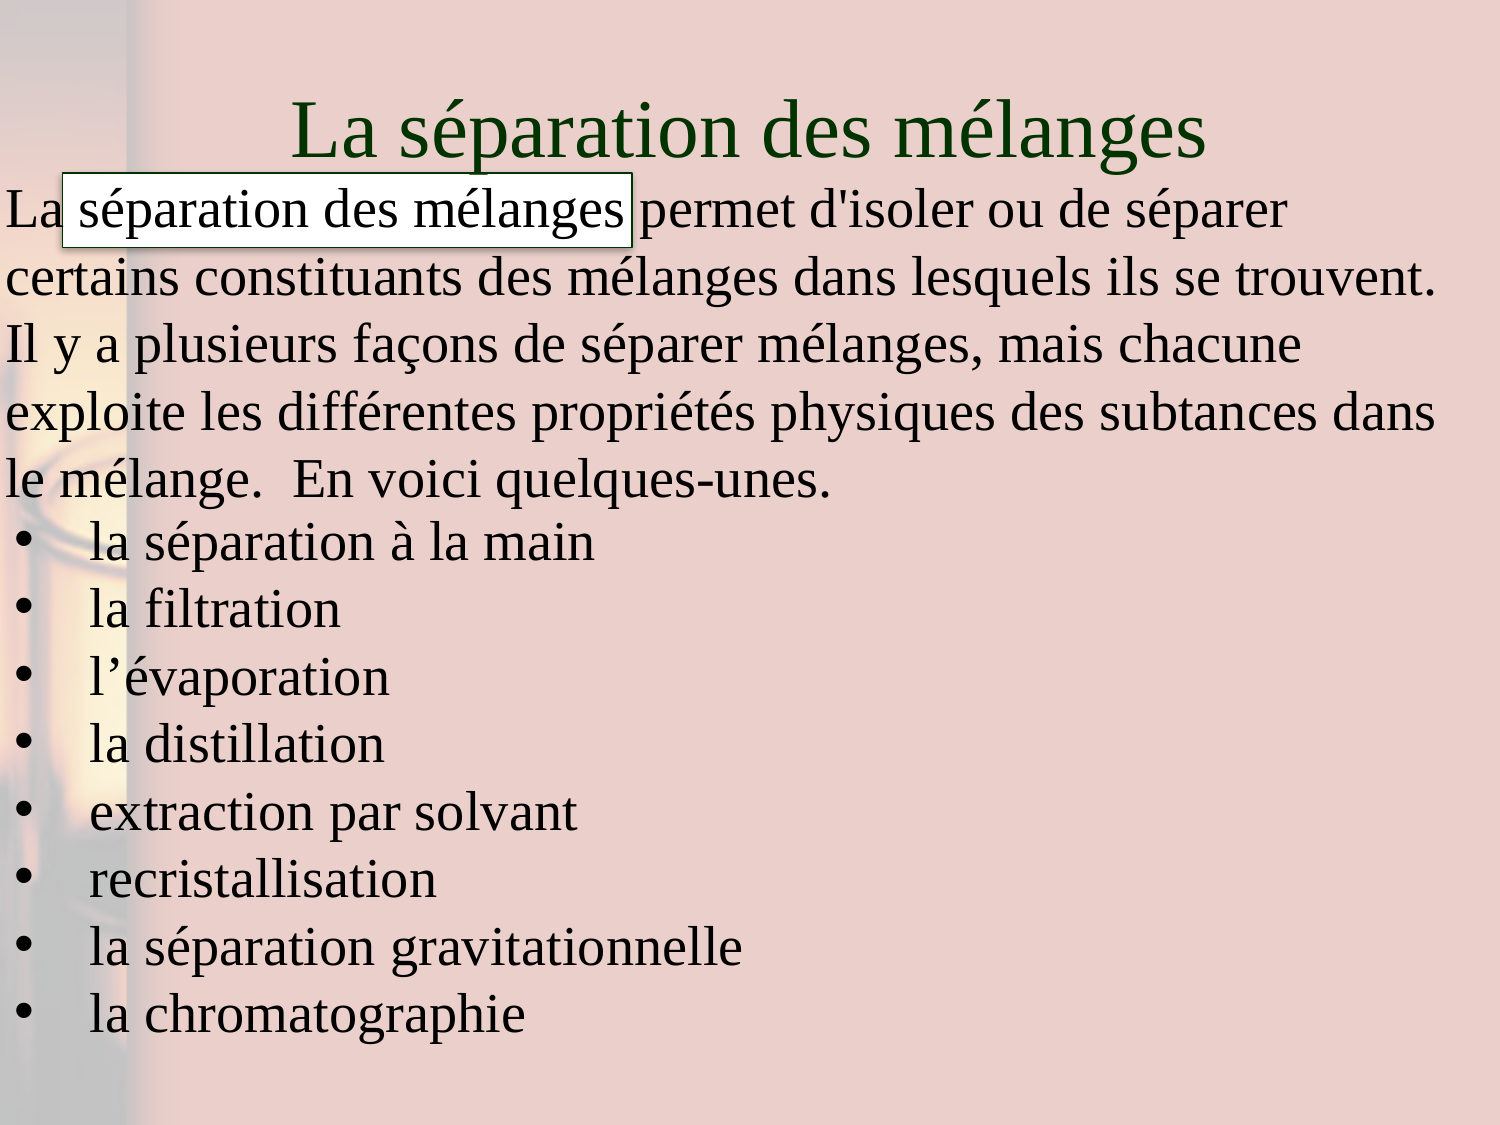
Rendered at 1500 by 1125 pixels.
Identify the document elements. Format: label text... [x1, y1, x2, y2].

title La séparation des mélanges [0, 75, 1500, 173]
text_box La séparation des mélanges permet d'isoler ou de séparer certains constituants des mélanges dans lesquels ils se trouvent. Il y a plusieurs façons de séparer mélanges, mais chacune exploite les différentes propriétés physiques des subtances dans le mélange. En voici quelques-unes. [0, 164, 1479, 517]
text_box la séparation à la main la filtration l’évaporation la distillation extraction par solvant recristallisation la séparation gravitationnelle la chromatographie [0, 496, 1500, 1052]
